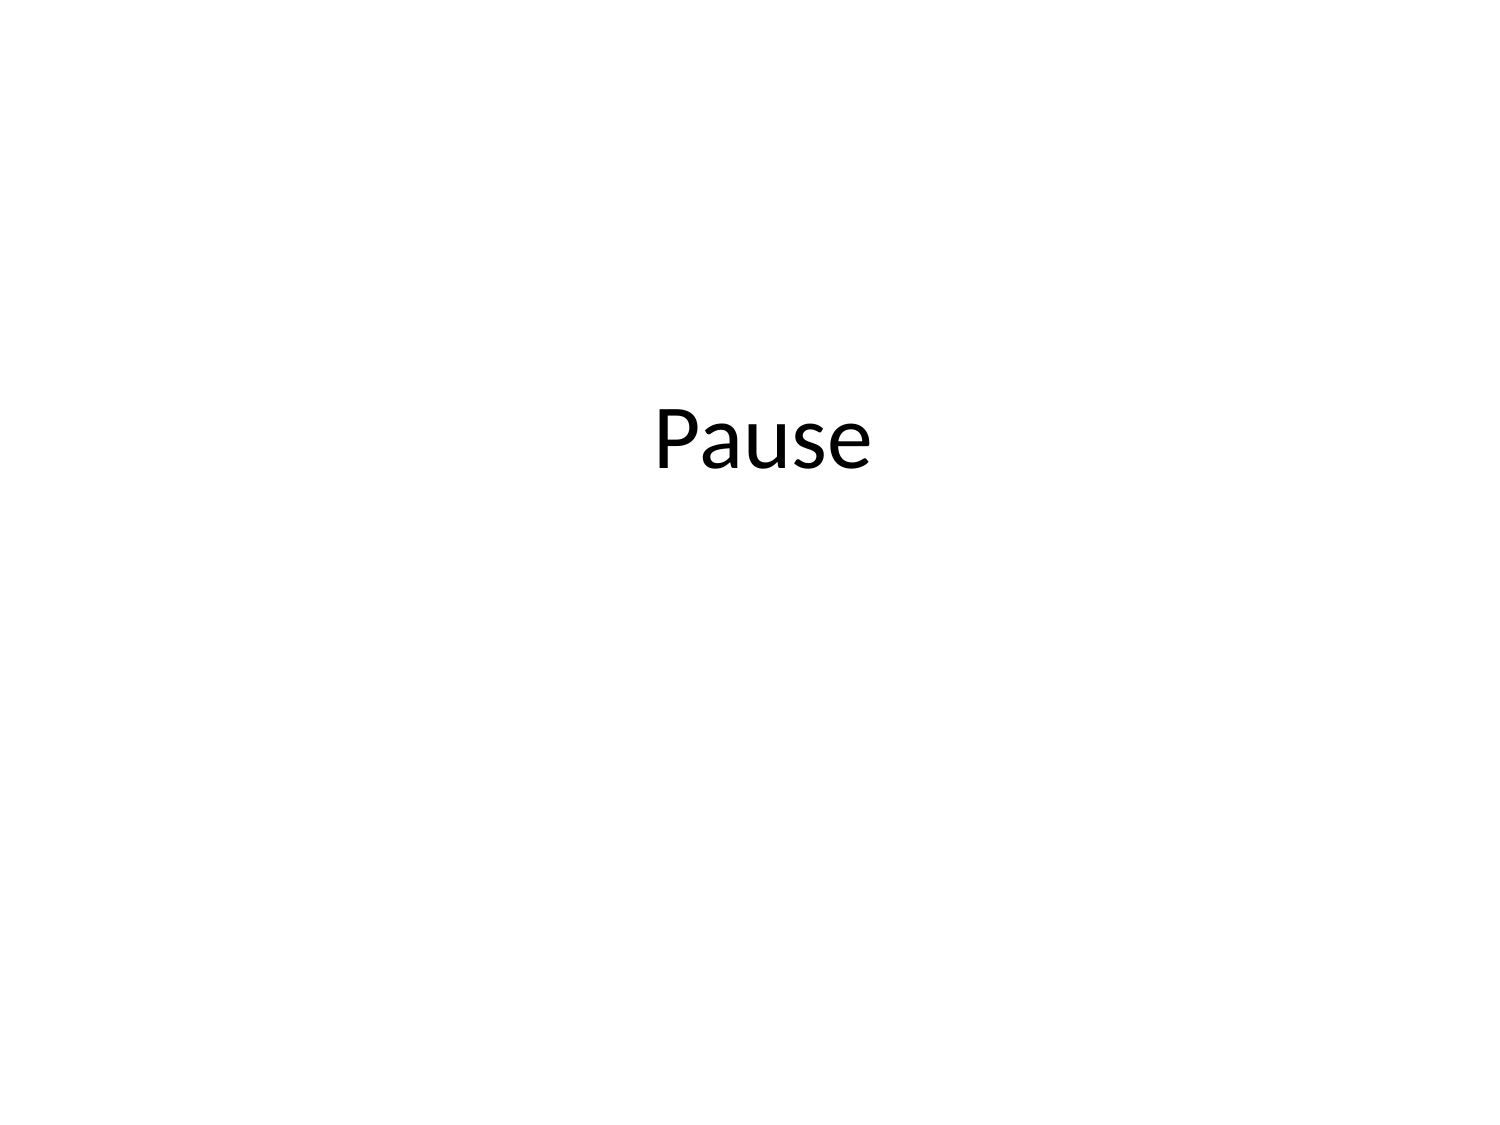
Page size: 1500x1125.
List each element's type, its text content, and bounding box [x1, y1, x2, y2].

title Pause [88, 338, 1439, 526]
